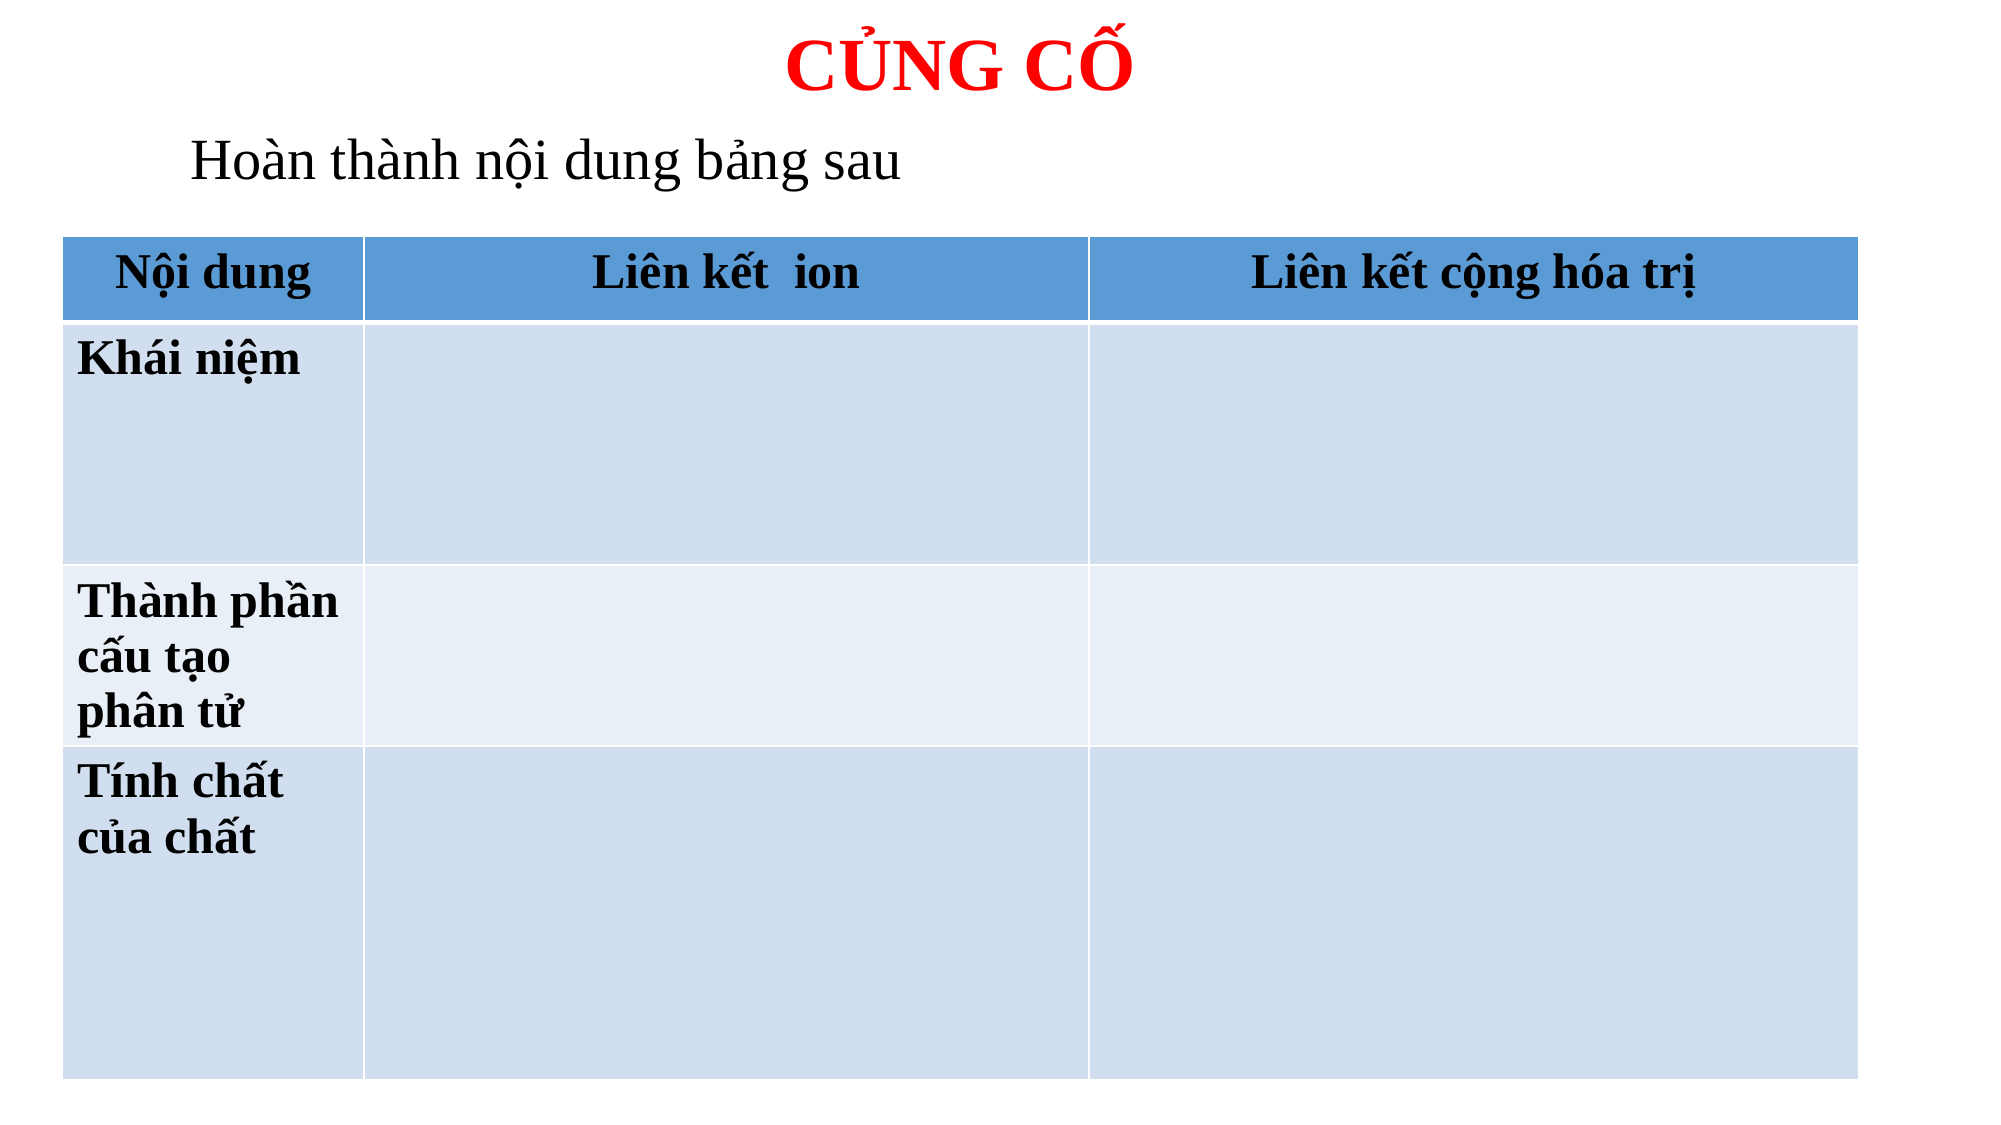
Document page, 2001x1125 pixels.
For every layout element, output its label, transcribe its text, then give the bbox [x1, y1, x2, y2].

text_box Hoàn thành nội dung bảng sau [175, 113, 1973, 199]
title CỦNG CỐ [97, 0, 1823, 115]
table_cell [1090, 325, 1858, 564]
table_cell [1090, 566, 1858, 745]
table_cell Tính chất của chất [63, 747, 363, 1079]
table_header Nội dung [63, 237, 363, 320]
table_header Liên kết ion [365, 237, 1088, 320]
table_cell Thành phần cấu tạo phân tử [63, 566, 363, 745]
table_cell Khái niệm [63, 325, 363, 564]
table_cell [365, 747, 1088, 1079]
table_cell [365, 566, 1088, 745]
table_cell [365, 325, 1088, 564]
table_cell [1090, 747, 1858, 1079]
table_header Liên kết cộng hóa trị [1090, 237, 1858, 320]
